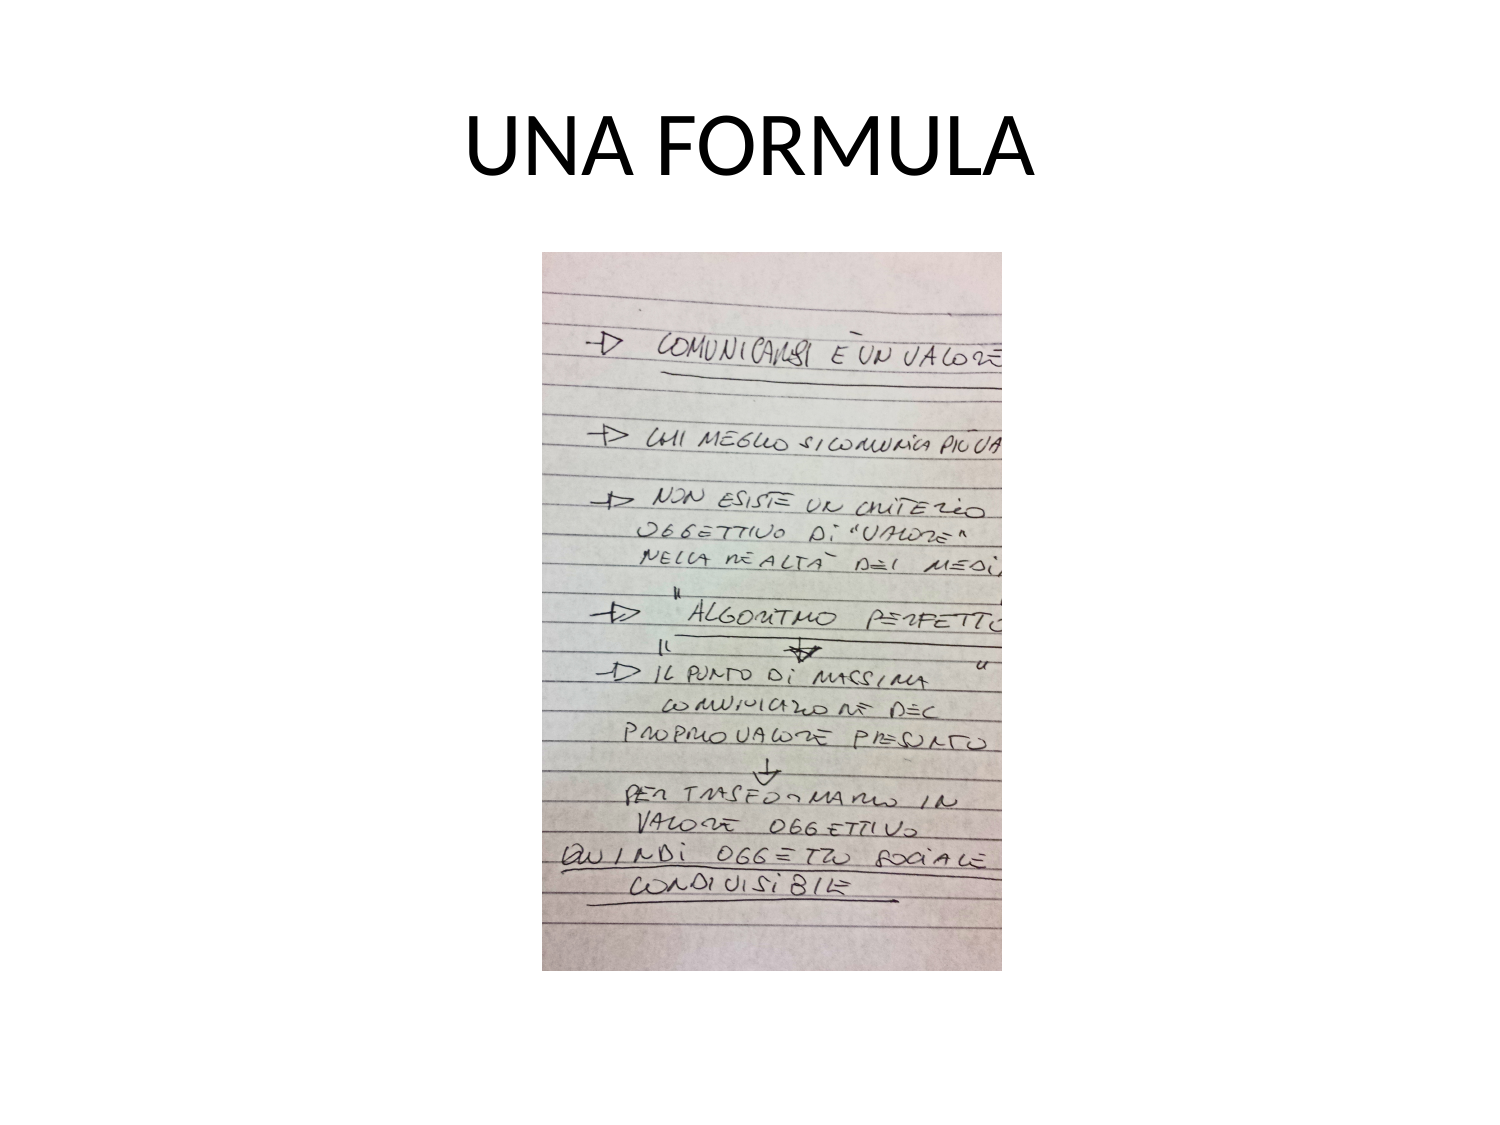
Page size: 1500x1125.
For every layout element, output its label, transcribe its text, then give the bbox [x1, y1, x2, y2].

title UNA FORMULA [75, 45, 1425, 233]
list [119, 252, 1426, 971]
